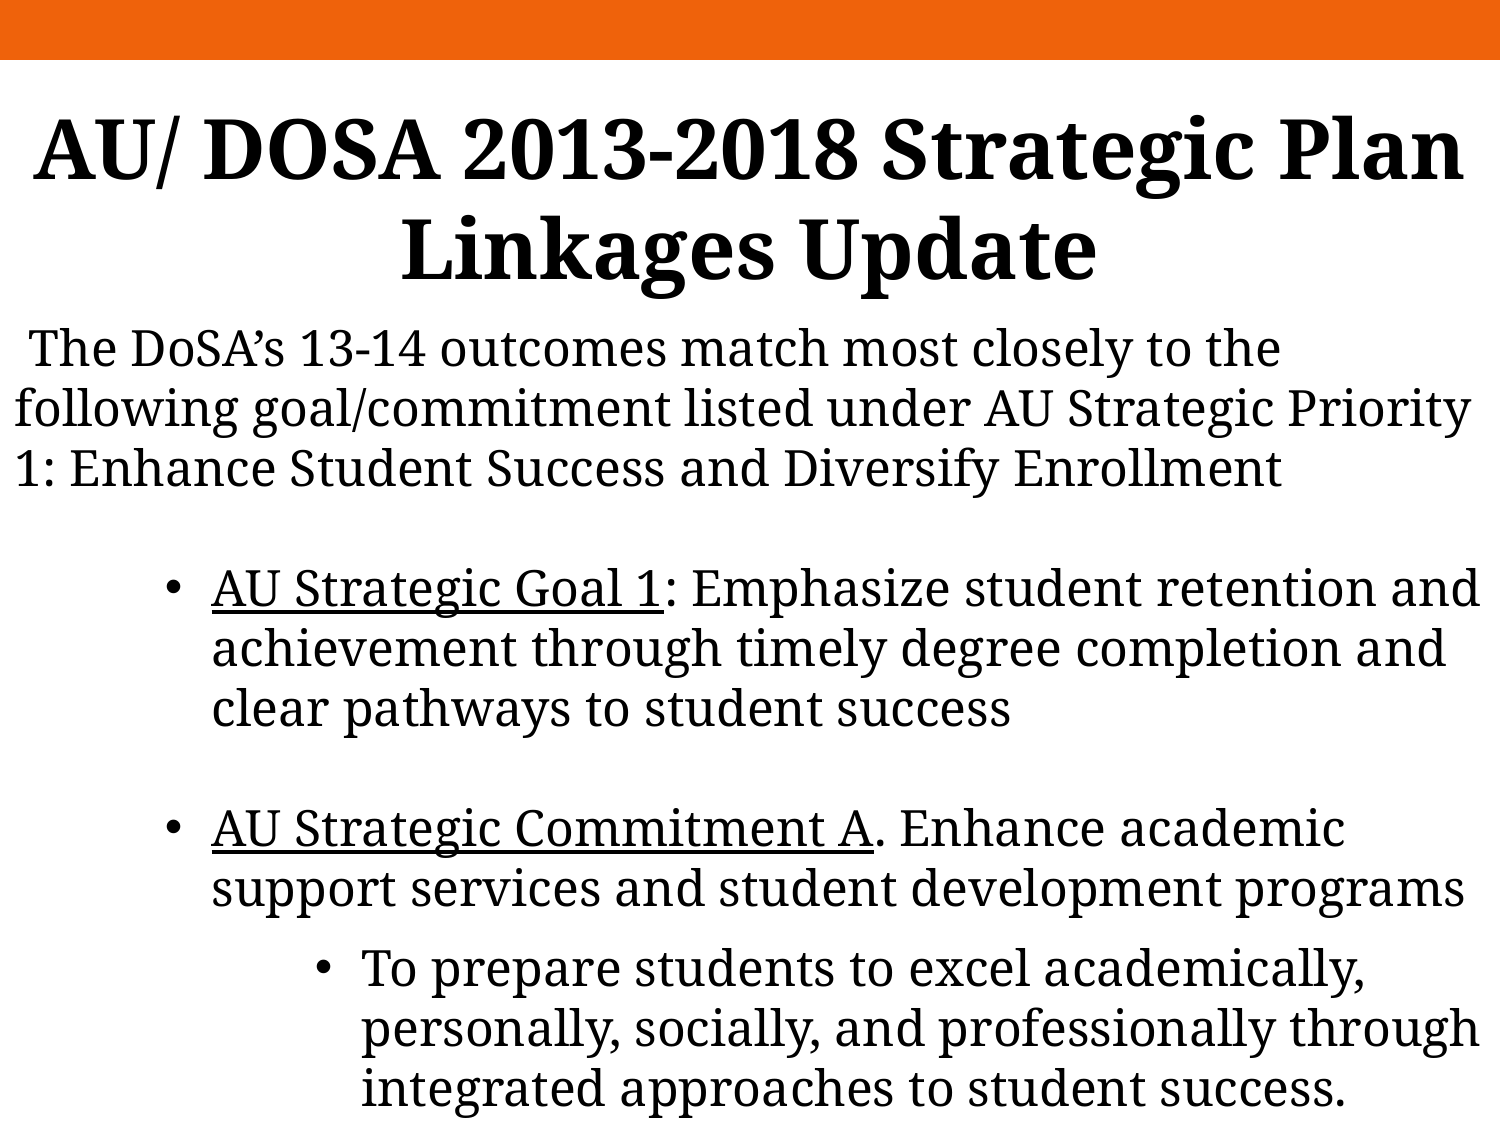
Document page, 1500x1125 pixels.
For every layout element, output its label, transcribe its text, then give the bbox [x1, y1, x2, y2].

text_box AU/ DOSA 2013-2018 Strategic Plan Linkages Update The DoSA’s 13-14 outcomes match most closely to the following goal/commitment listed under AU Strategic Priority 1: Enhance Student Success and Diversify Enrollment AU Strategic Goal 1: Emphasize student retention and achievement through timely degree completion and clear pathways to student success AU Strategic Commitment A. Enhance academic support services and student development programs To prepare students to excel academically, personally, socially, and professionally through integrated approaches to student success. [0, 88, 1500, 1124]
